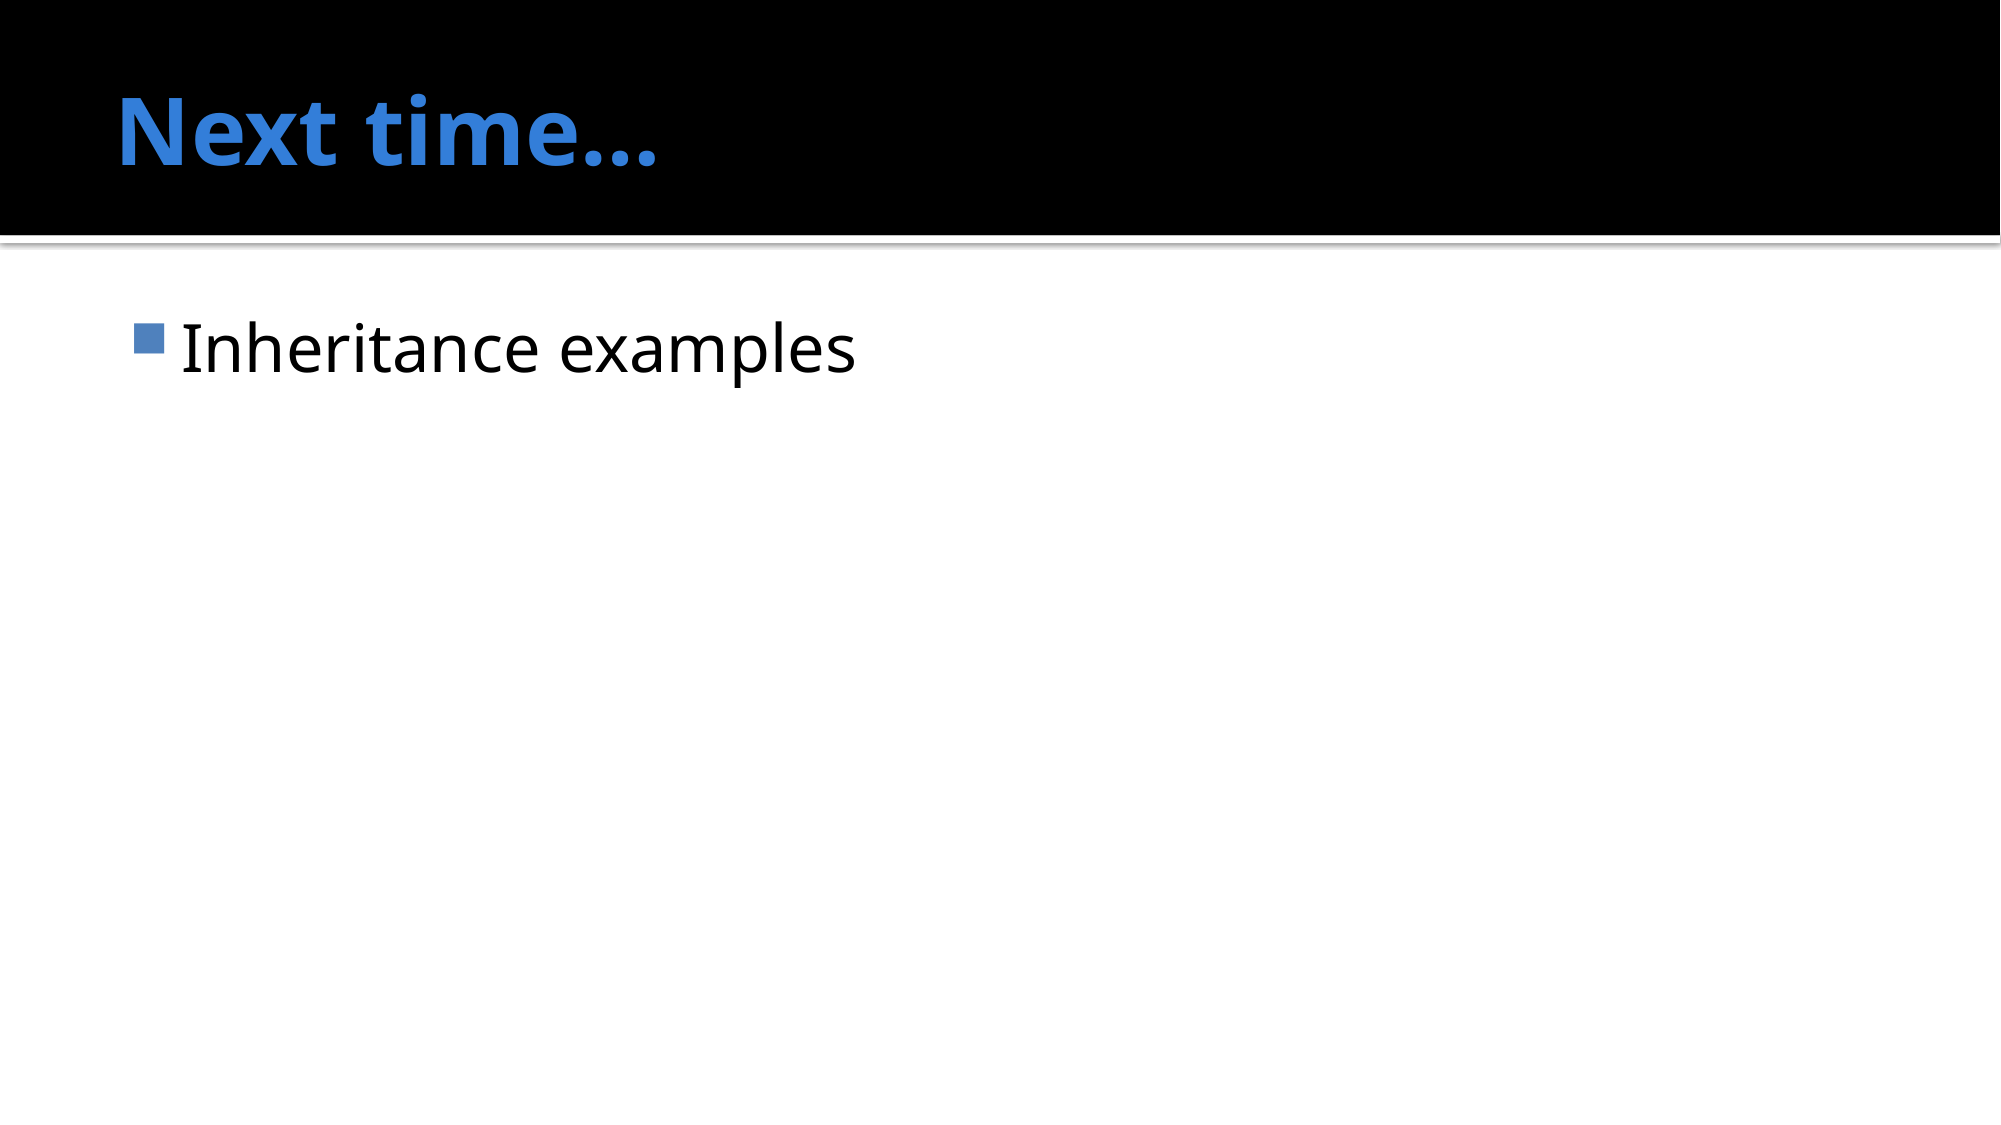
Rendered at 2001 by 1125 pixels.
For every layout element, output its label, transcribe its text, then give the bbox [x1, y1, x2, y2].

title Next time… [99, 25, 1900, 231]
list Inheritance examples [99, 291, 1900, 1050]
